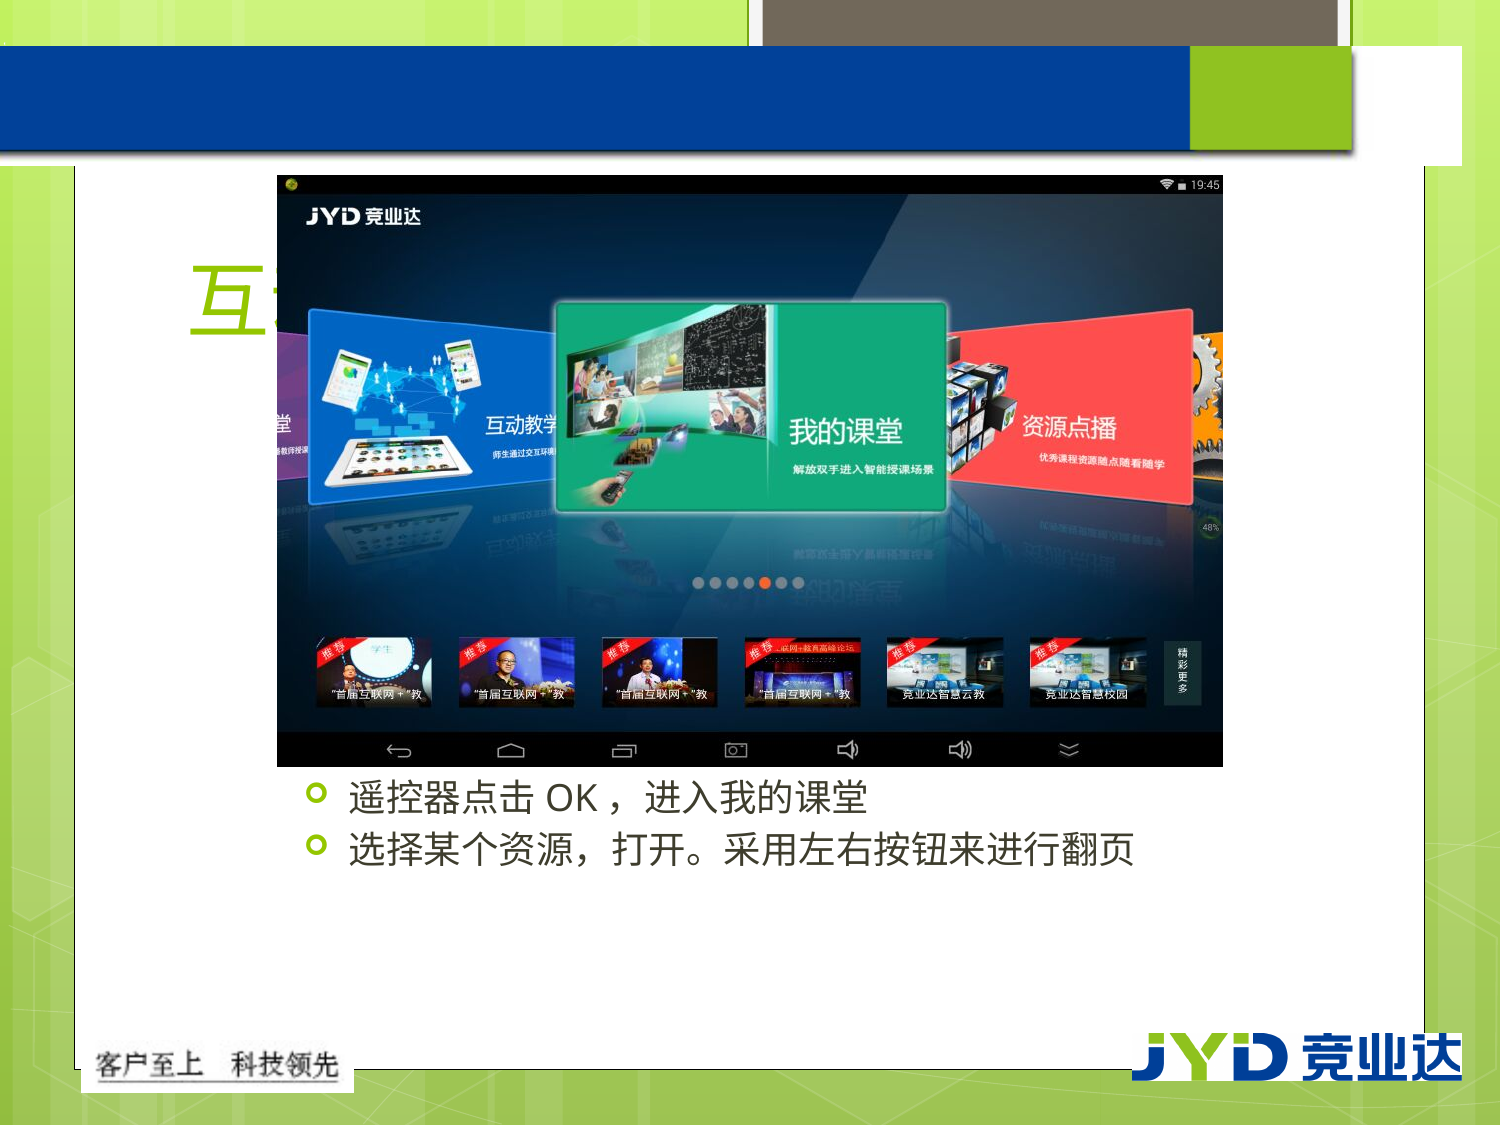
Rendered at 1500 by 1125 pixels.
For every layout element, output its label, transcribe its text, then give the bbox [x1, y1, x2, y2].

list 遥控器点击OK，进入我的课堂 选择某个资源，打开。采用左右按钮来进行翻页 [277, 766, 1312, 1125]
picture [277, 175, 1223, 767]
title 互动教学网关---我的课堂 [171, 168, 1324, 357]
picture [1312, 1033, 1462, 1081]
picture [0, 46, 1462, 166]
picture [81, 1040, 277, 1093]
